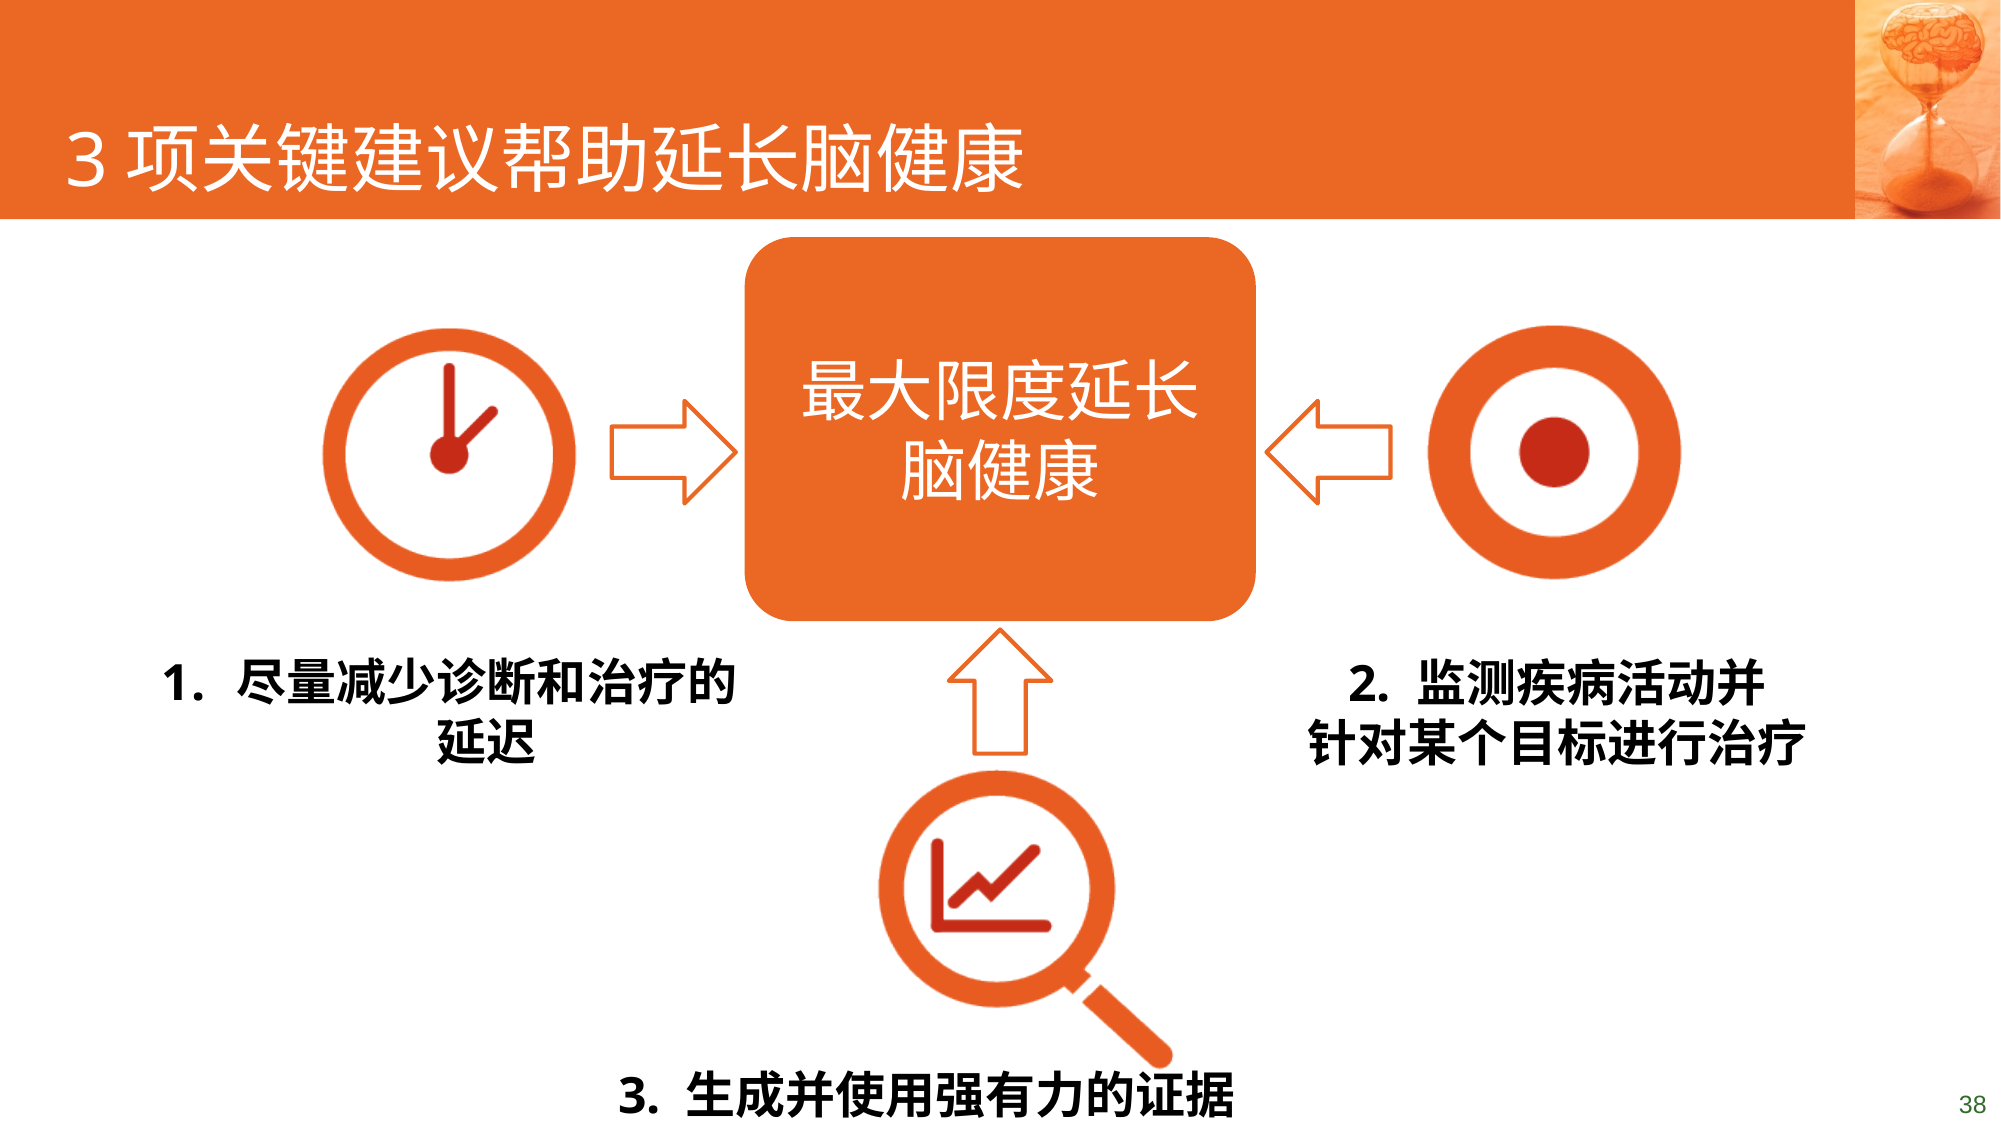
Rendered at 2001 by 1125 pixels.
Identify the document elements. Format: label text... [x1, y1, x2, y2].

title 3项关键建议帮助延长脑健康 [0, 0, 1855, 220]
picture [1364, 262, 1744, 642]
picture [1855, 0, 2001, 219]
text_box [645, 398, 738, 506]
picture [817, 711, 1246, 1125]
text_box [946, 627, 1054, 710]
picture [259, 265, 639, 645]
text_box 2. 监测疾病活动并 针对某个目标进行治疗 [1252, 643, 1862, 779]
text_box 最大限度延长脑健康 [744, 237, 1256, 622]
text_box 尽量减少诊断和治疗的延迟 [128, 643, 771, 779]
text_box 3. 生成并使用强有力的证据 [603, 1055, 812, 1125]
text_box [1264, 398, 1359, 506]
